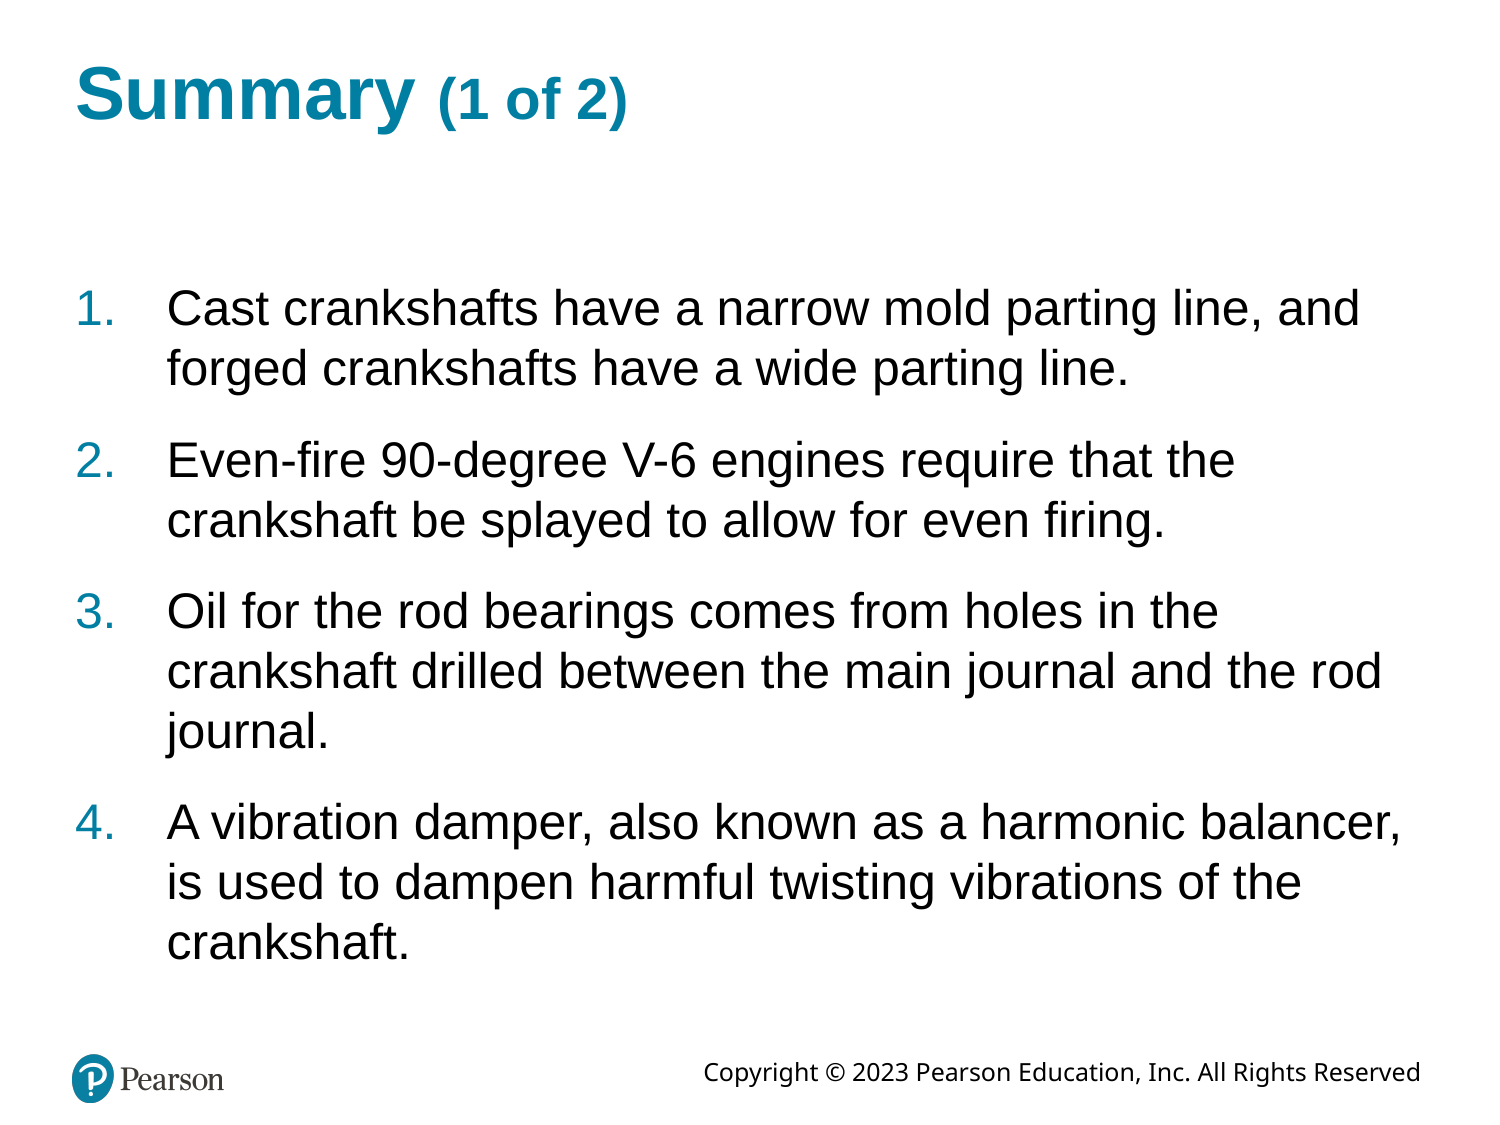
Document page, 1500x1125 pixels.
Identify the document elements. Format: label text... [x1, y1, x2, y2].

picture [72, 1089, 83, 1103]
picture [98, 1054, 224, 1103]
list Cast crankshafts have a narrow mold parting line, and forged crankshafts have a wide parting line. Even-fire 90-degree V-6 engines require that the crankshaft be splayed to allow for even firing. Oil for the rod bearings comes from holes in the crankshaft drilled between the main journal and the rod journal. A vibration damper, also known as a harmonic balancer, is used to dampen harmful twisting vibrations of the crankshaft. [75, 272, 1426, 973]
title Summary (1 of 2) [75, 0, 1425, 187]
picture [72, 1054, 88, 1071]
picture [80, 1064, 106, 1089]
